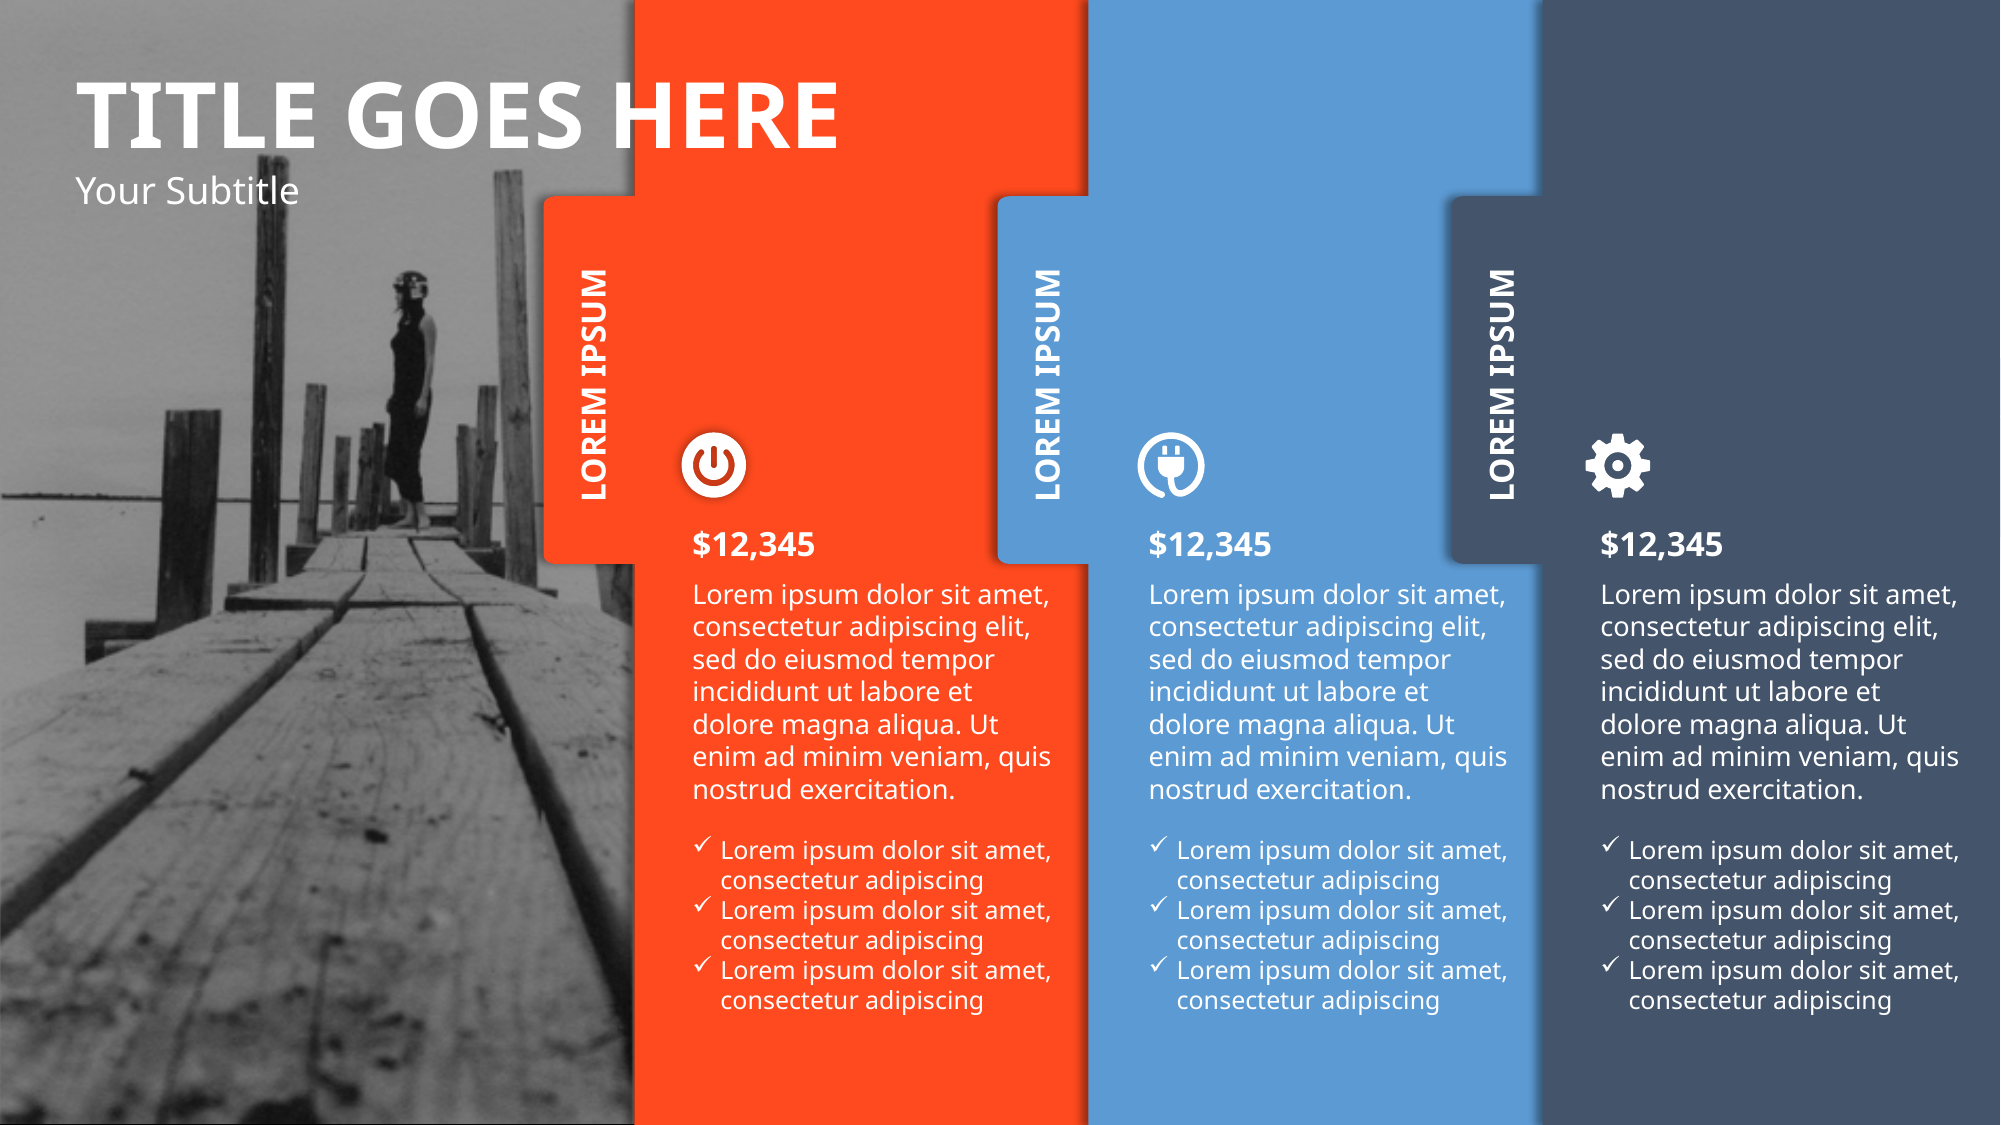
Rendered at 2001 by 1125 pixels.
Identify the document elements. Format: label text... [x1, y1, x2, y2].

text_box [997, 0, 1451, 1125]
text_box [543, 0, 997, 1125]
text_box [0, 0, 543, 1125]
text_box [1137, 432, 1205, 498]
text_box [1585, 433, 1651, 498]
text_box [1451, 0, 2000, 1125]
text_box TITLE GOES HERE Your Subtitle [60, 49, 543, 220]
